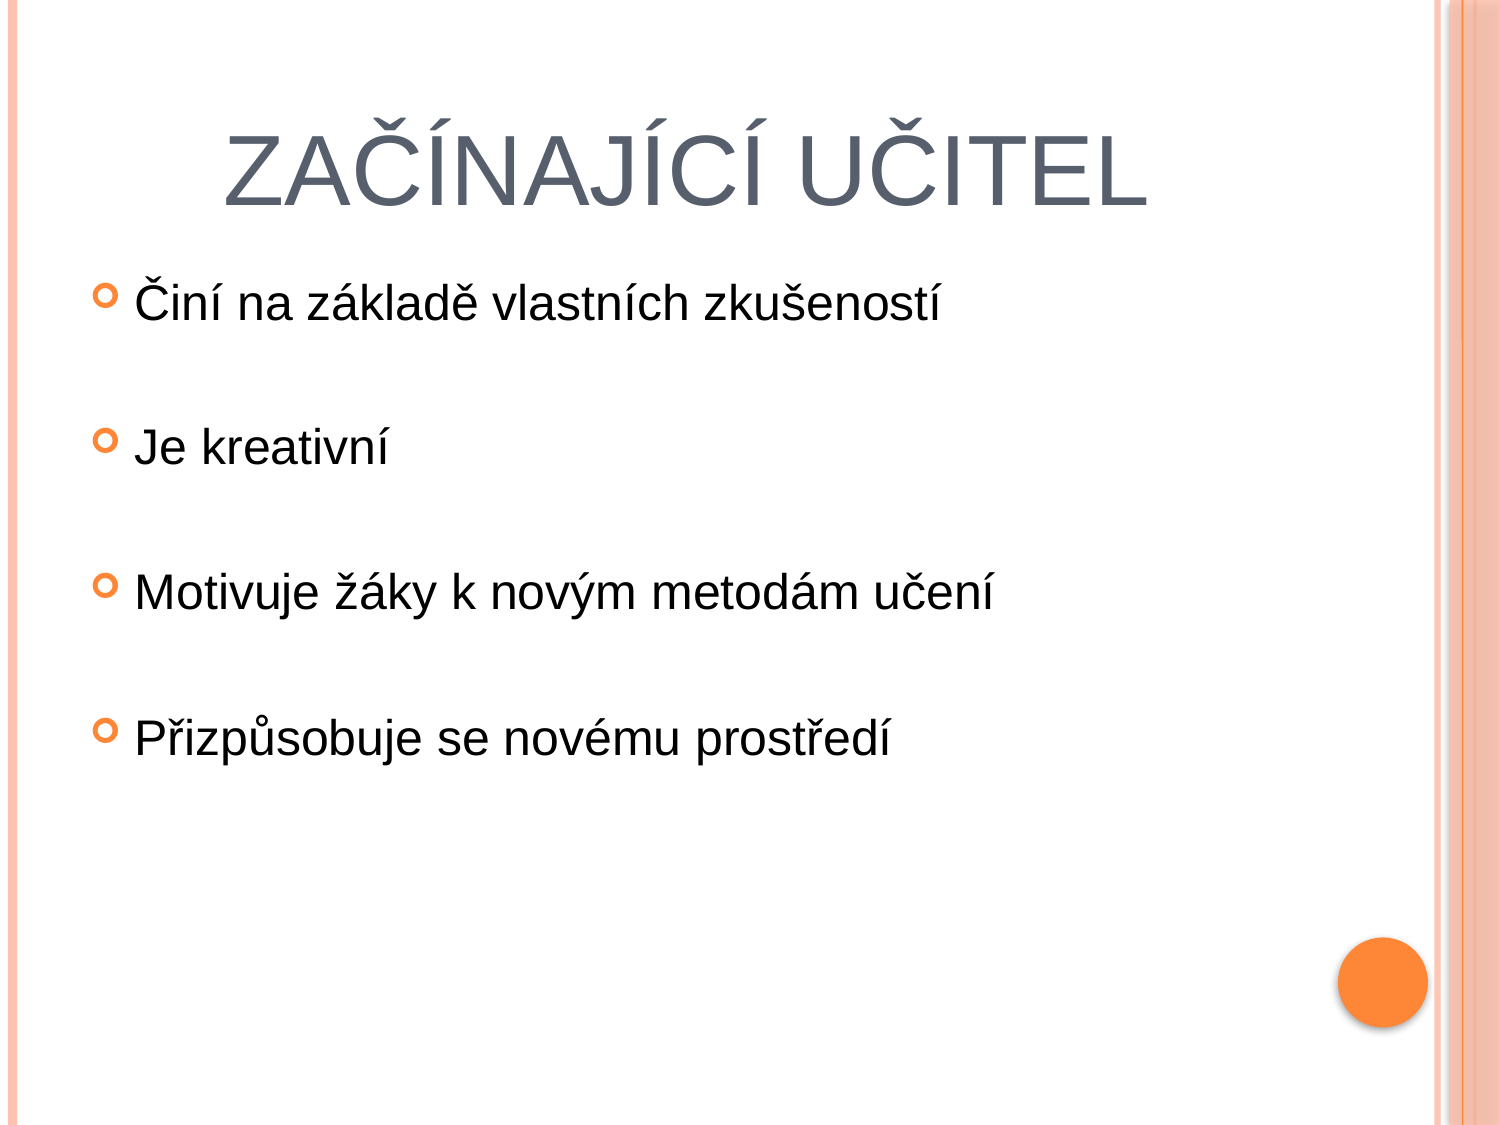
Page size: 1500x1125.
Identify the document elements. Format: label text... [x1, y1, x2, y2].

list Činí na základě vlastních zkušeností Je kreativní Motivuje žáky k novým metodám učení Přizpůsobuje se novému prostředí [75, 262, 1300, 1062]
title Začínající učitel [75, 45, 1300, 233]
